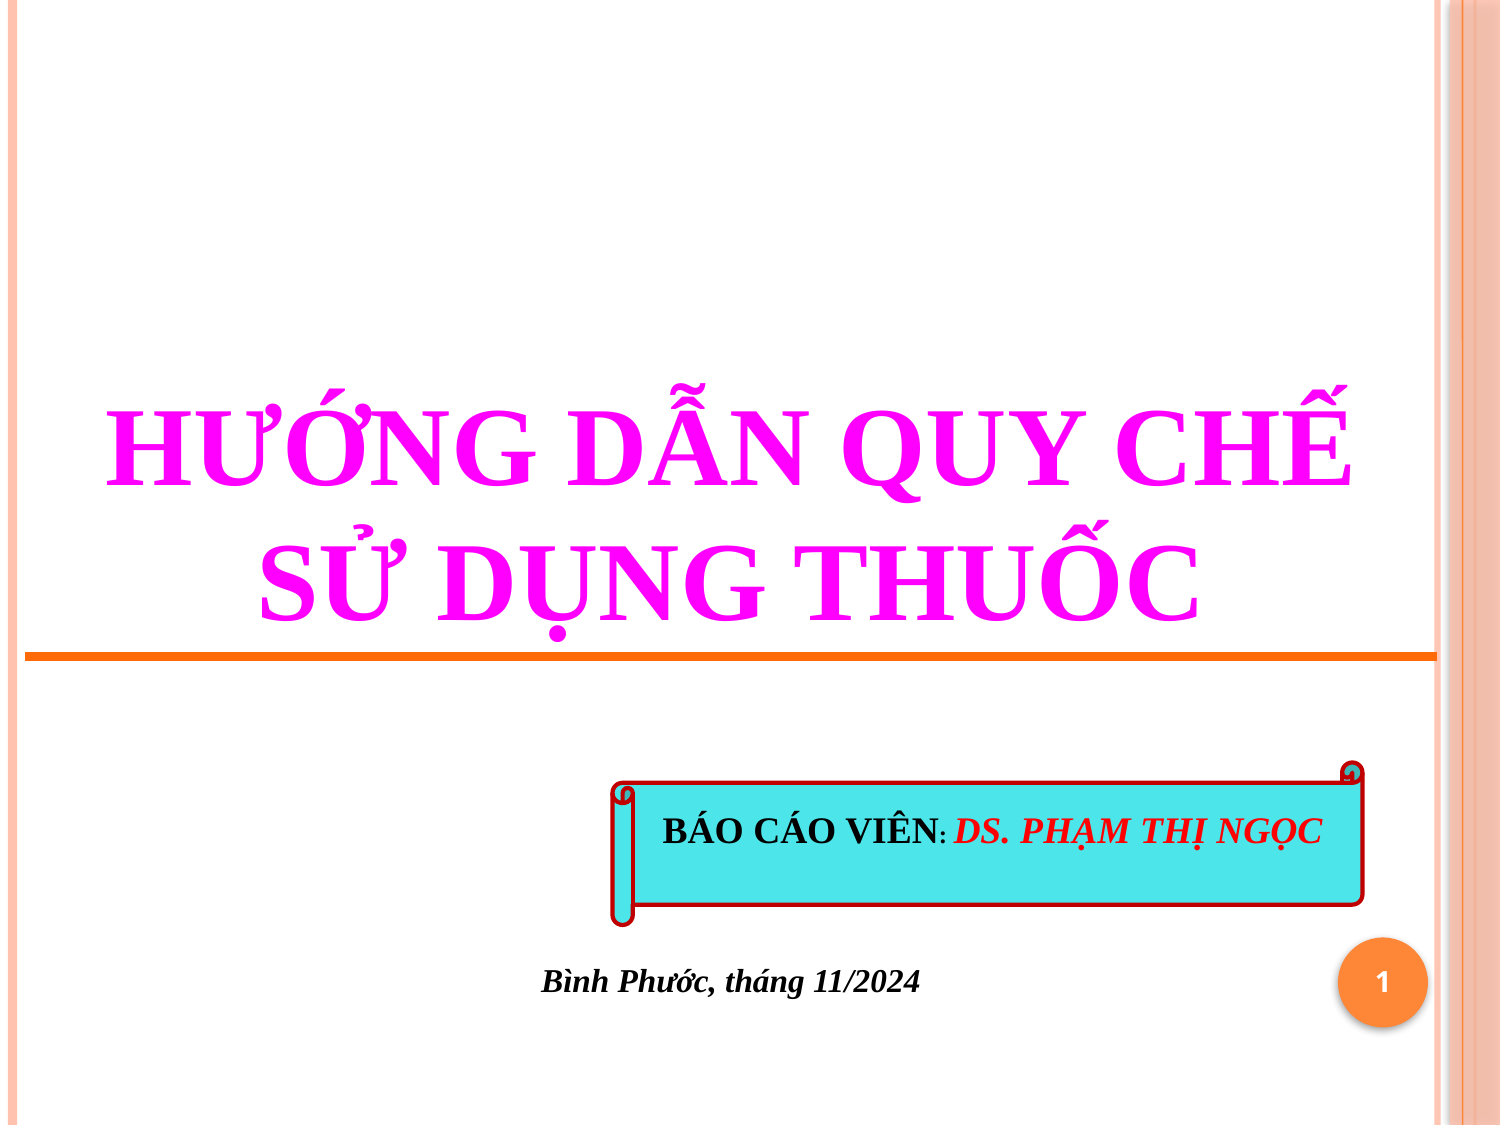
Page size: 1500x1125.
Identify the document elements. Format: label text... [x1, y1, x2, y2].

picture [74, 467, 1426, 655]
text_box BÁO CÁO VIÊN: DS. PHẠM THỊ NGỌC [610, 760, 1365, 928]
list HƯỚNG DẪN QUY CHẾ SỬ DỤNG THUỐC Bình Phước, tháng 11/2024 [75, 668, 1388, 1038]
list HƯỚNG DẪN QUY CHẾ SỬ DỤNG THUỐC Bình Phước, tháng 11/2024 [75, 75, 1388, 466]
slide_number 1 [1333, 940, 1434, 1027]
